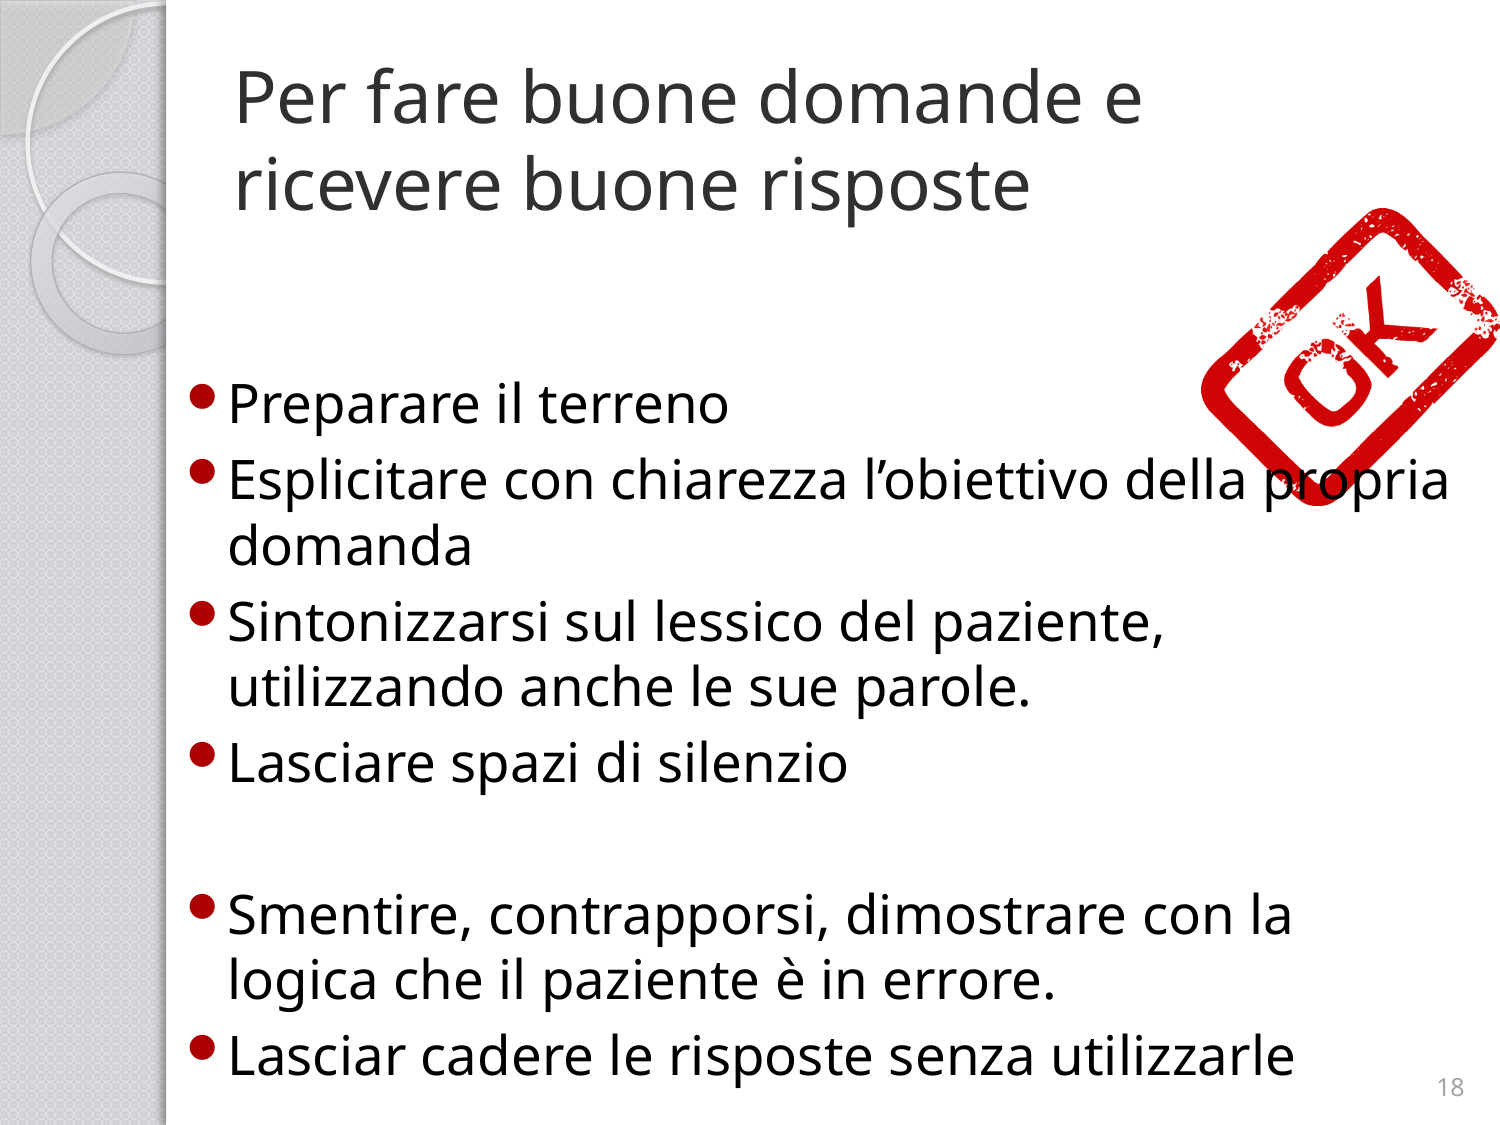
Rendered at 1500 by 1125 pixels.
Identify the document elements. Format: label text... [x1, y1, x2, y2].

list Preparare il terreno Esplicitare con chiarezza l’obiettivo della propria domanda Sintonizzarsi sul lessico del paziente, utilizzando anche le sue parole. Lasciare spazi di silenzio Smentire, contrapporsi, dimostrare con la logica che il paziente è in errore. Lasciar cadere le risposte senza utilizzarle [159, 361, 1470, 1094]
picture [1201, 207, 1500, 506]
slide_number 18 [1413, 1034, 1488, 1113]
title Per fare buone domande e ricevere buone risposte [218, 42, 1466, 233]
